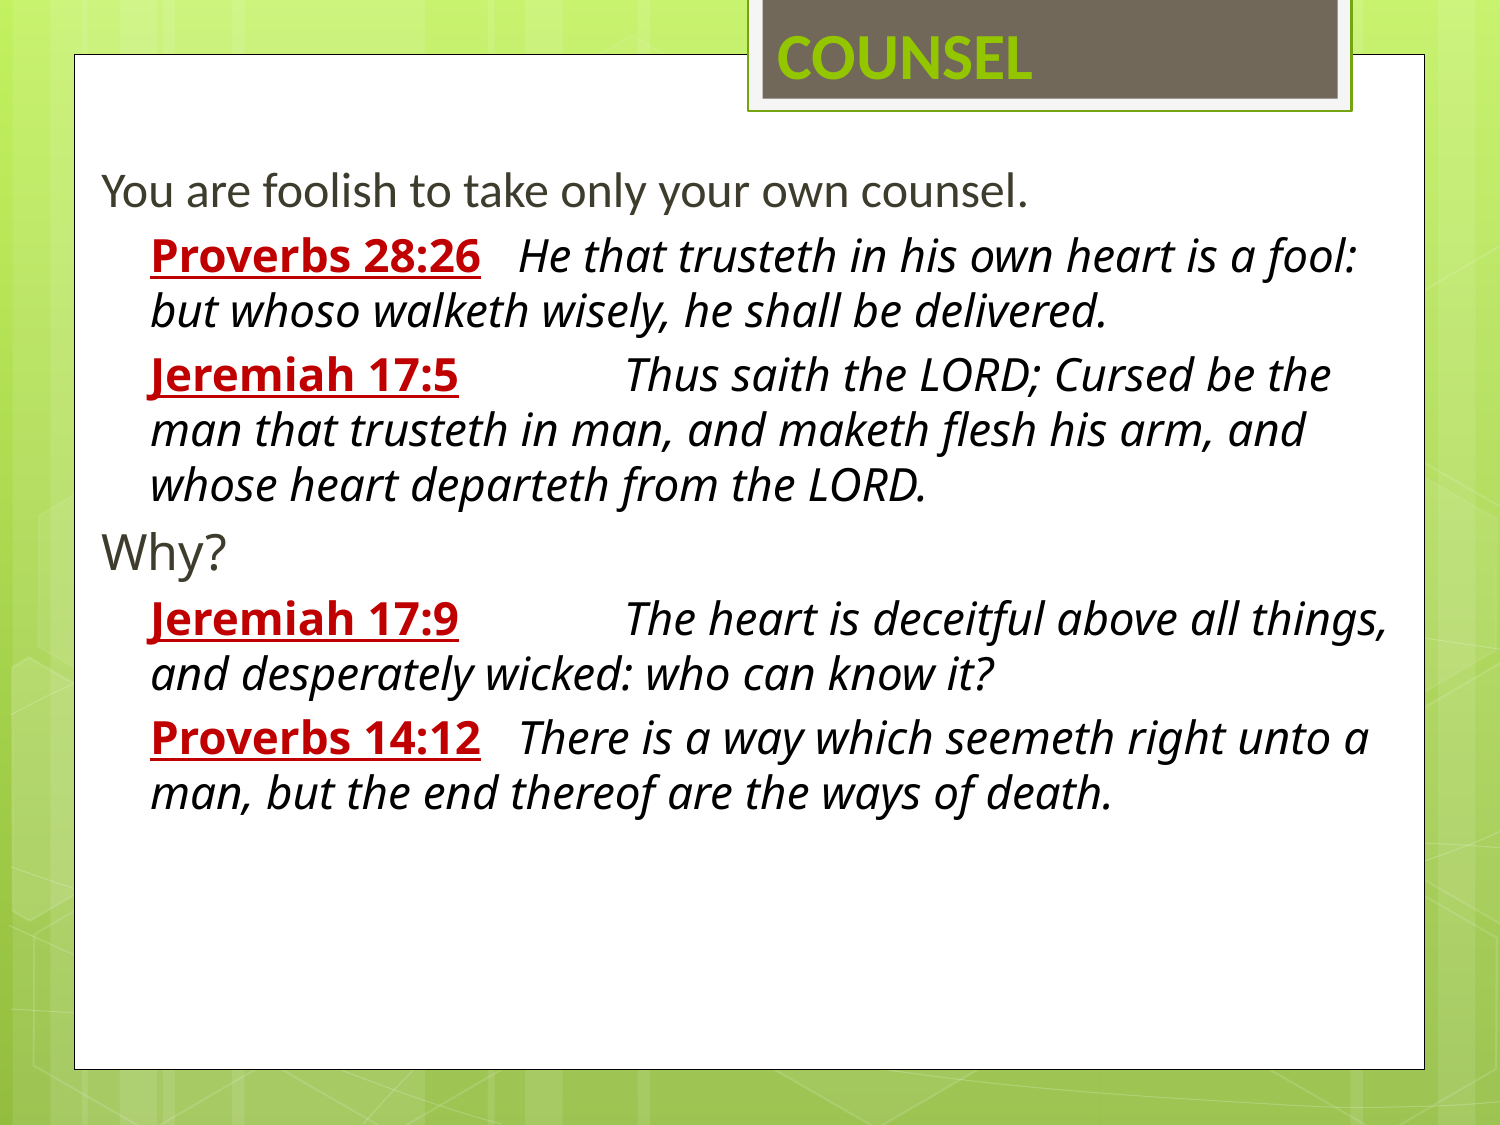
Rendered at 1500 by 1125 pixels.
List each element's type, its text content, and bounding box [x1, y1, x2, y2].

list You are foolish to take only your own counsel. Proverbs 28:26 He that trusteth in his own heart is a fool: but whoso walketh wisely, he shall be delivered. Jeremiah 17:5 Thus saith the LORD; Cursed be the man that trusteth in man, and maketh flesh his arm, and whose heart departeth from the LORD. Why? Jeremiah 17:9 The heart is deceitful above all things, and desperately wicked: who can know it? Proverbs 14:12 There is a way which seemeth right unto a man, but the end thereof are the ways of death. [75, 149, 1438, 1100]
title COUNSEL [762, 5, 1425, 100]
